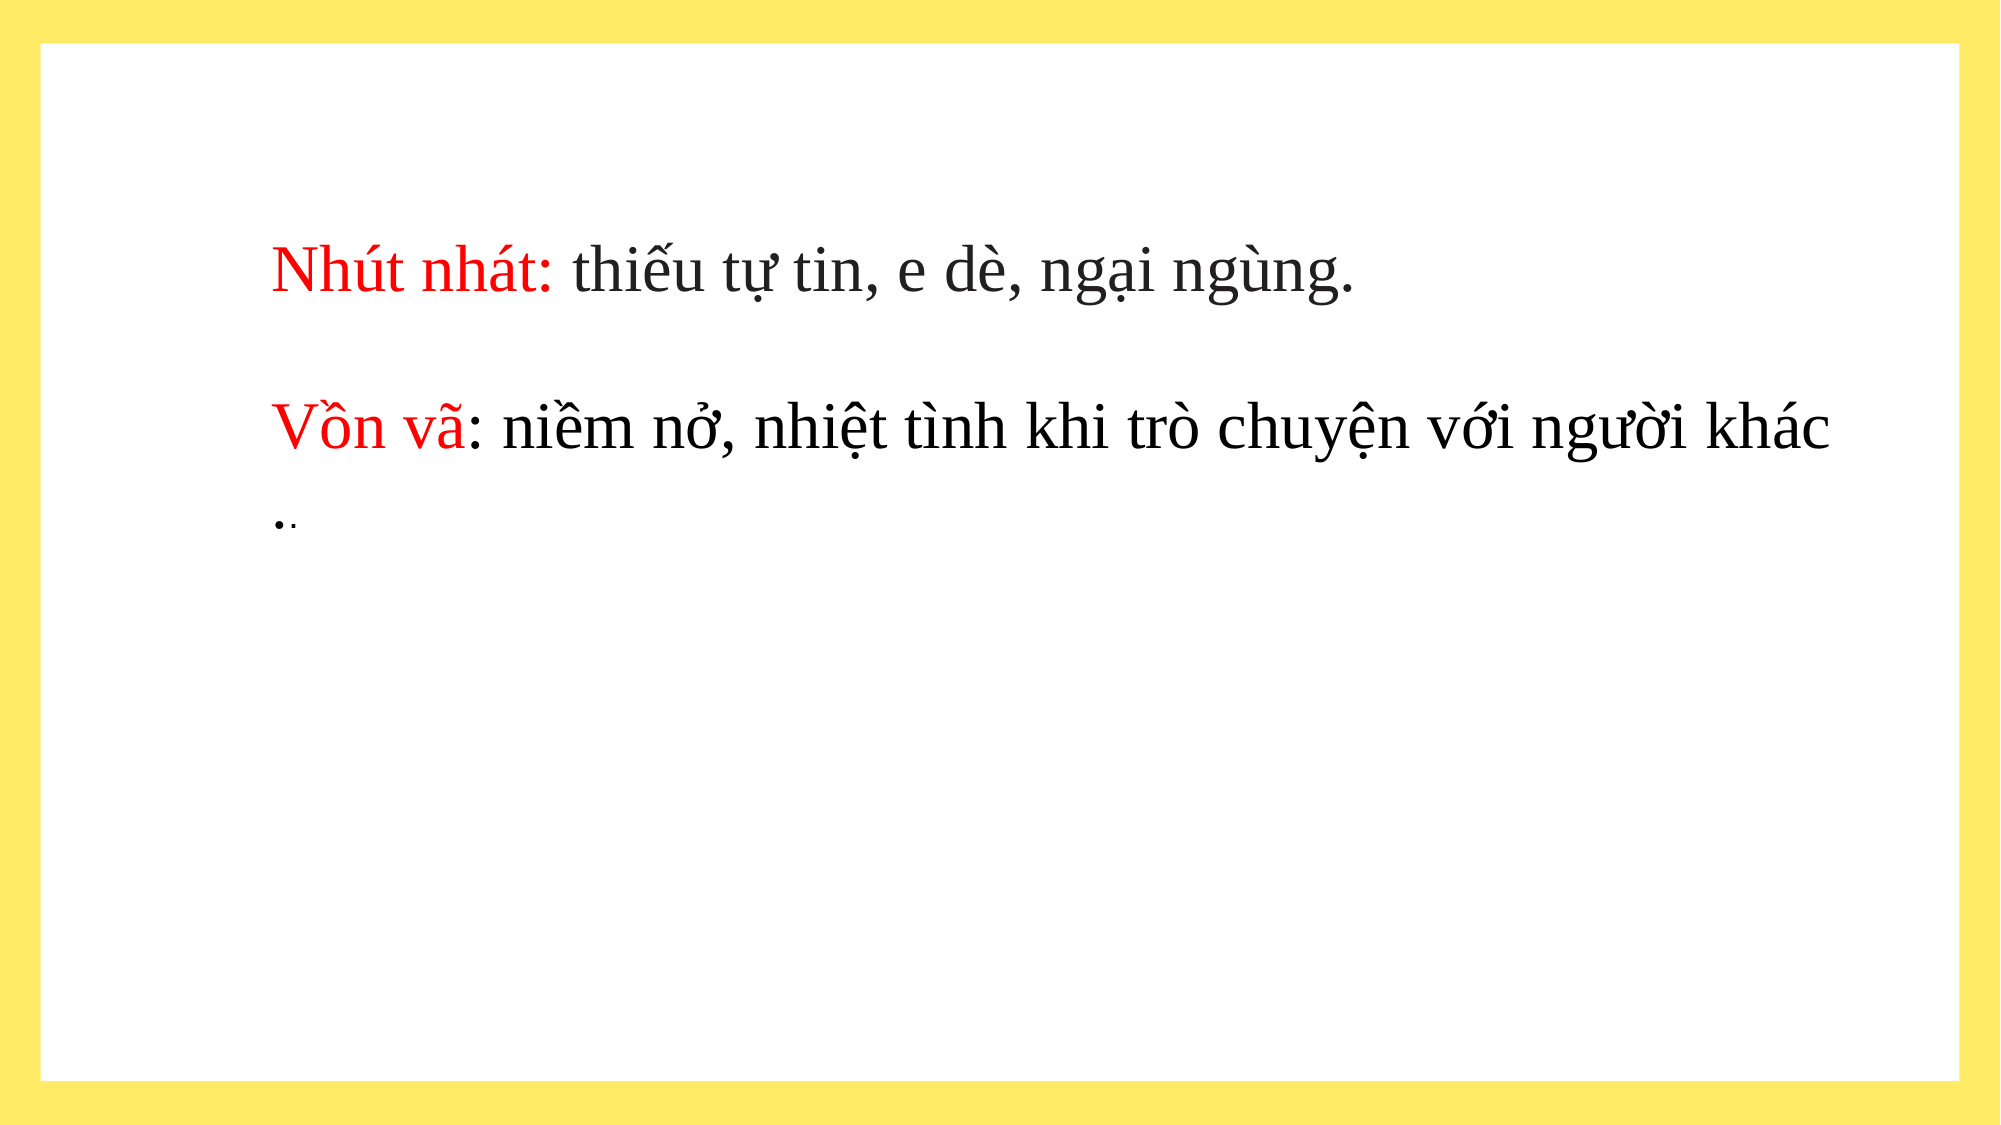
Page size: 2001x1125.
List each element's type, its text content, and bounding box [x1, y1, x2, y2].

text_box Vồn vã: niềm nở, nhiệt tình khi trò chuyện với người khác .. [256, 374, 1889, 550]
text_box Nhút nhát: thiếu tự tin, e dè, ngại ngùng. [256, 217, 1562, 313]
